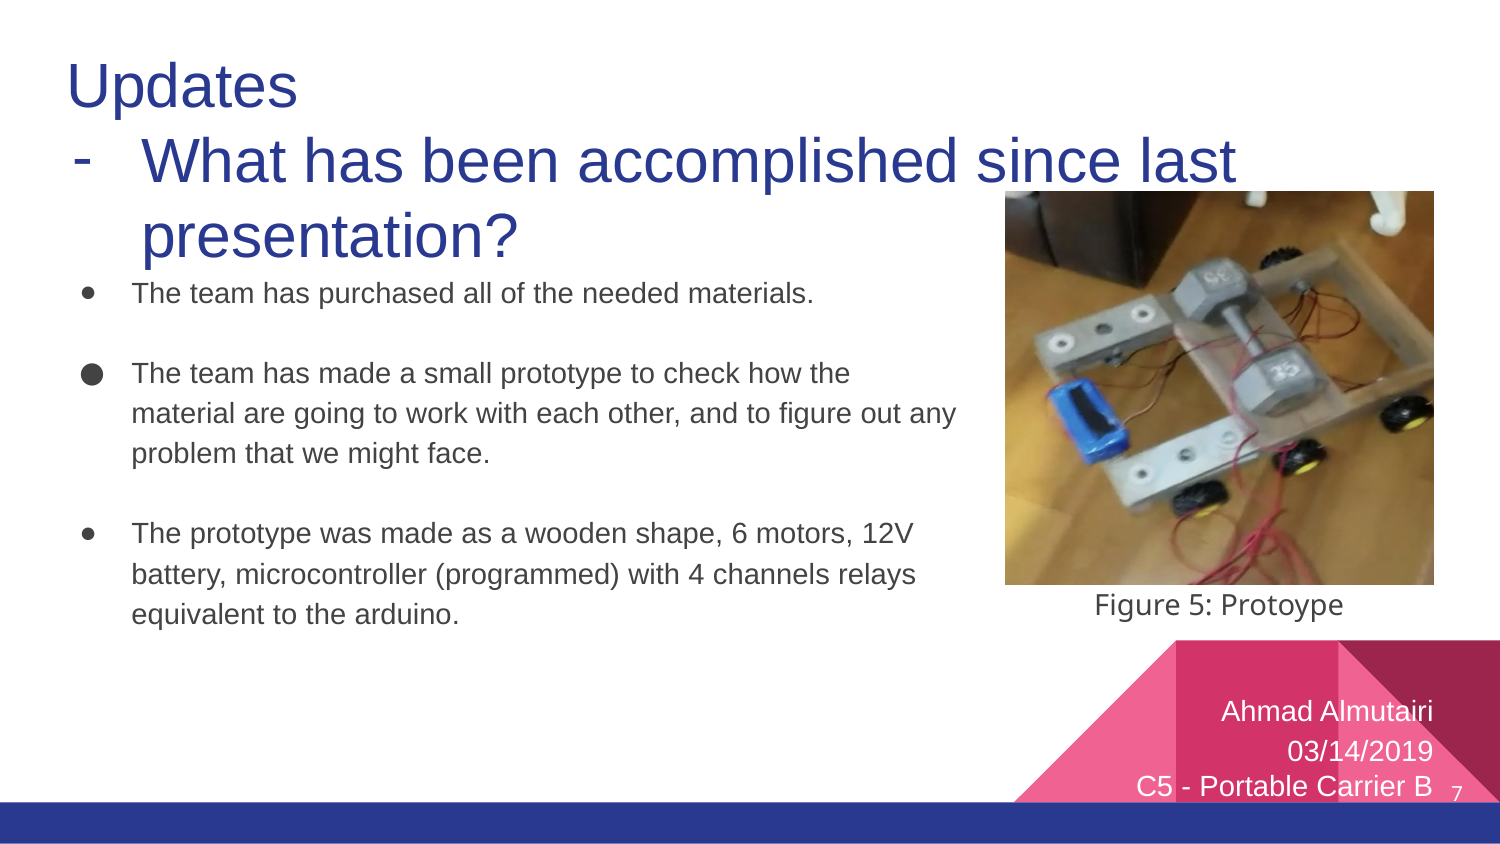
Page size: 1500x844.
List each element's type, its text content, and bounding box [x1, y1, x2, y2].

picture [1005, 191, 1435, 585]
slide_number 7 [1387, 762, 1478, 828]
text_box Figure 5: Protoype [1063, 593, 1376, 636]
text_box Ahmad Almutairi 03/14/2019 C5 - Portable Carrier B [1078, 677, 1449, 799]
title Updates What has been accomplished since last presentation? [51, 29, 1449, 273]
list The team has purchased all of the needed materials. The team has made a small prototype to check how the material are going to work with each other, and to figure out any problem that we might face. The prototype was made as a wooden shape, 6 motors, 12V battery, microcontroller (programmed) with 4 channels relays equivalent to the arduino. [41, 141, 976, 787]
